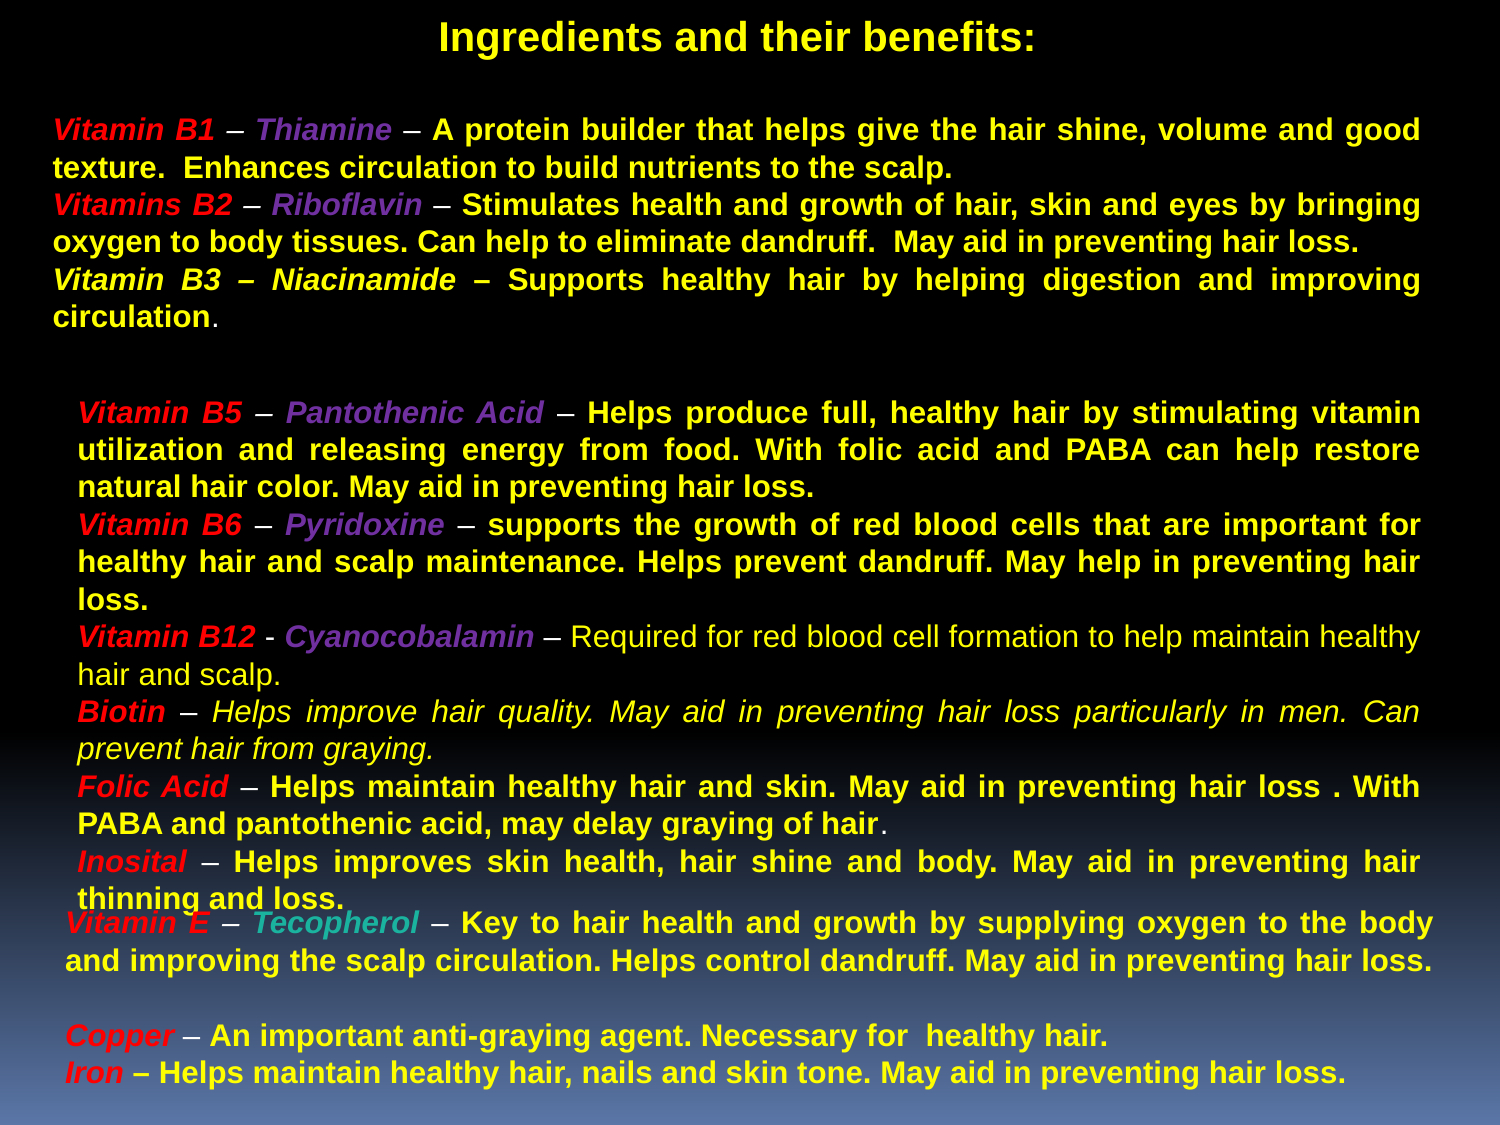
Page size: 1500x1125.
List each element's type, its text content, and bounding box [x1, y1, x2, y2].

text_box Ingredients and their benefits: Vitamin B1 – Thiamine – A protein builder that helps give the hair shine, volume and good texture. Enhances circulation to build nutrients to the scalp. Vitamins B2 – Riboflavin – Stimulates health and growth of hair, skin and eyes by bringing oxygen to body tissues. Can help to eliminate dandruff. May aid in preventing hair loss. Vitamin B3 – Niacinamide – Supports healthy hair by helping digestion and improving circulation. [37, 1, 1438, 342]
text_box Vitamin B5 – Pantothenic Acid – Helps produce full, healthy hair by stimulating vitamin utilization and releasing energy from food. With folic acid and PABA can help restore natural hair color. May aid in preventing hair loss. Vitamin B6 – Pyridoxine – supports the growth of red blood cells that are important for healthy hair and scalp maintenance. Helps prevent dandruff. May help in preventing hair loss. Vitamin B12 - Cyanocobalamin – Required for red blood cell formation to help maintain healthy hair and scalp. Biotin – Helps improve hair quality. May aid in preventing hair loss particularly in men. Can prevent hair from graying. Folic Acid – Helps maintain healthy hair and skin. May aid in preventing hair loss . With PABA and pantothenic acid, may delay graying of hair. Inosital – Helps improves skin health, hair shine and body. May aid in preventing hair thinning and loss. [62, 384, 1438, 894]
text_box Vitamin E – Tecopherol – Key to hair health and growth by supplying oxygen to the body and improving the scalp circulation. Helps control dandruff. May aid in preventing hair loss. Copper – An important anti-graying agent. Necessary for healthy hair. Iron – Helps maintain healthy hair, nails and skin tone. May aid in preventing hair loss. [50, 894, 1450, 1125]
